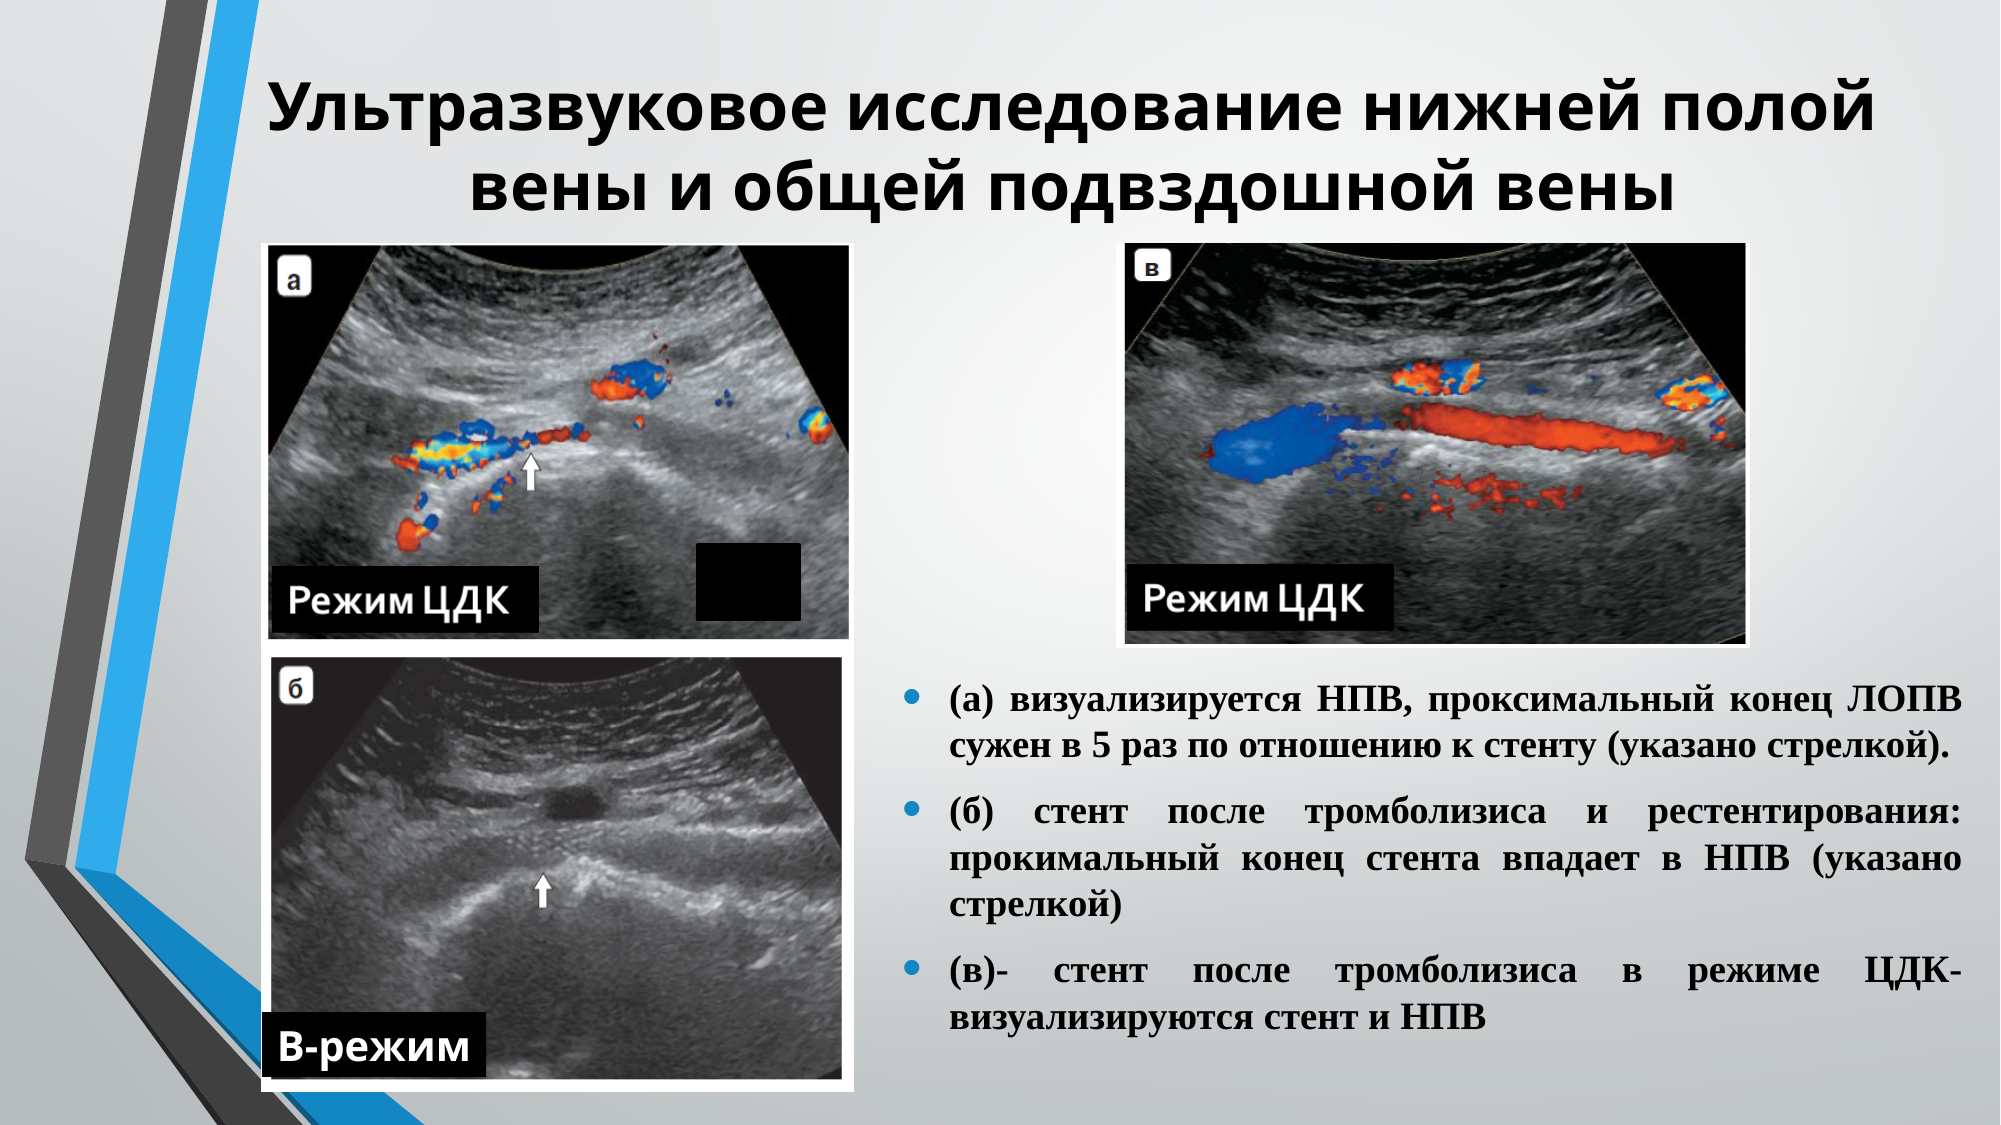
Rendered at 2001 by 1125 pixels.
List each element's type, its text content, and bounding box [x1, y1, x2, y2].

picture [1115, 243, 1750, 648]
title Ультразвуковое исследование нижней полой вены и общей подвздошной вены [251, 0, 1895, 288]
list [260, 243, 854, 646]
text_box (а) визуализируется НПВ, проксимальный конец ЛОПВ сужен в 5 раз по отношению к стенту (указано стрелкой). (б) стент после тромболизиса и рестентирования: прокимальный конец стента впадает в НПВ (указано стрелкой) (в)- стент после тромболизиса в режиме ЦДК- визуализируются стент и НПВ [887, 647, 1979, 1063]
picture [260, 561, 854, 1092]
picture [696, 543, 802, 621]
